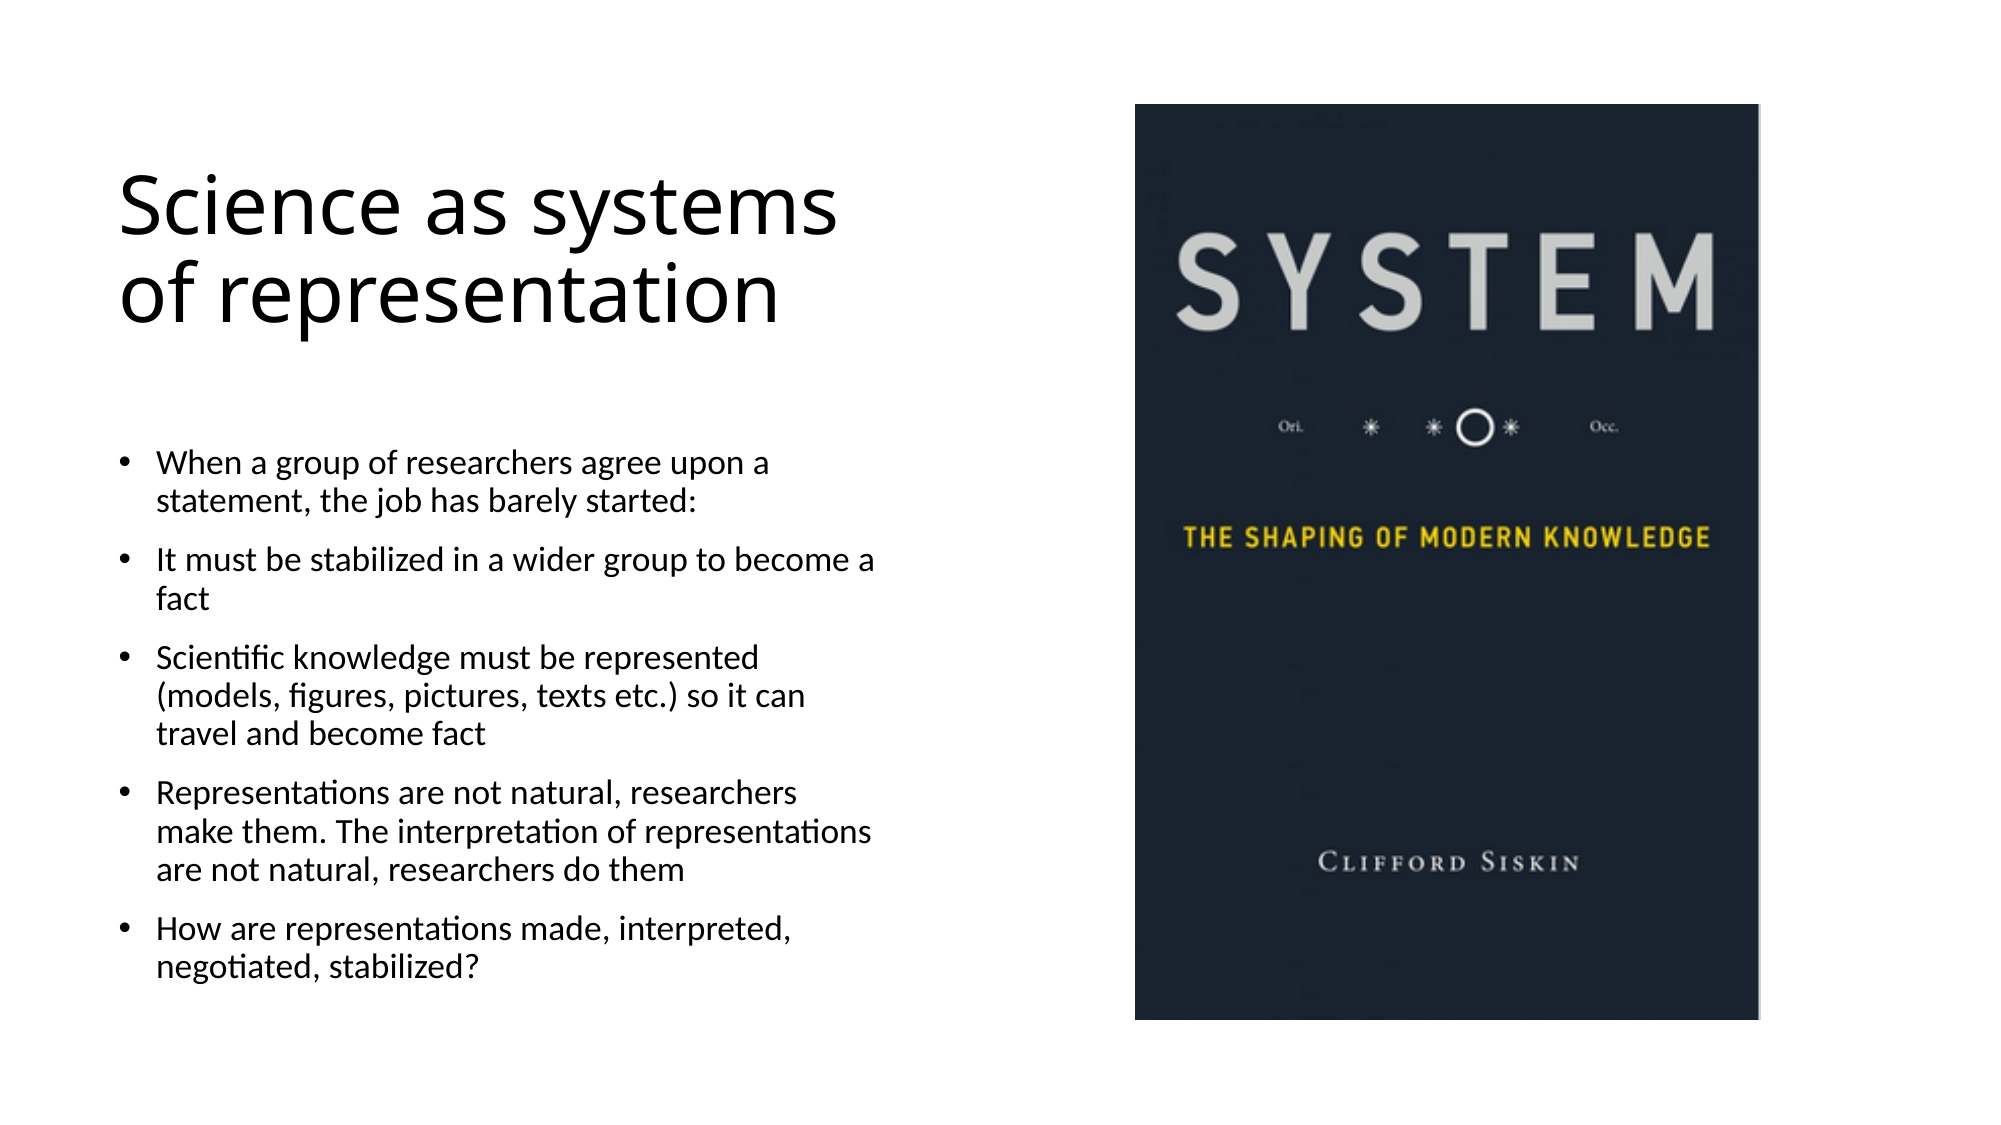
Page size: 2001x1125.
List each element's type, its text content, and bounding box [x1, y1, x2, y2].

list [1135, 104, 1761, 1020]
list When a group of researchers agree upon a statement, the job has barely started: It must be stabilized in a wider group to become a fact Scientific knowledge must be represented (models, figures, pictures, texts etc.) so it can travel and become fact Representations are not natural, researchers make them. The interpretation of representations are not natural, researchers do them How are representations made, interpreted, negotiated, stabilized? [103, 436, 894, 1019]
title Science as systems of representation [103, 104, 894, 348]
